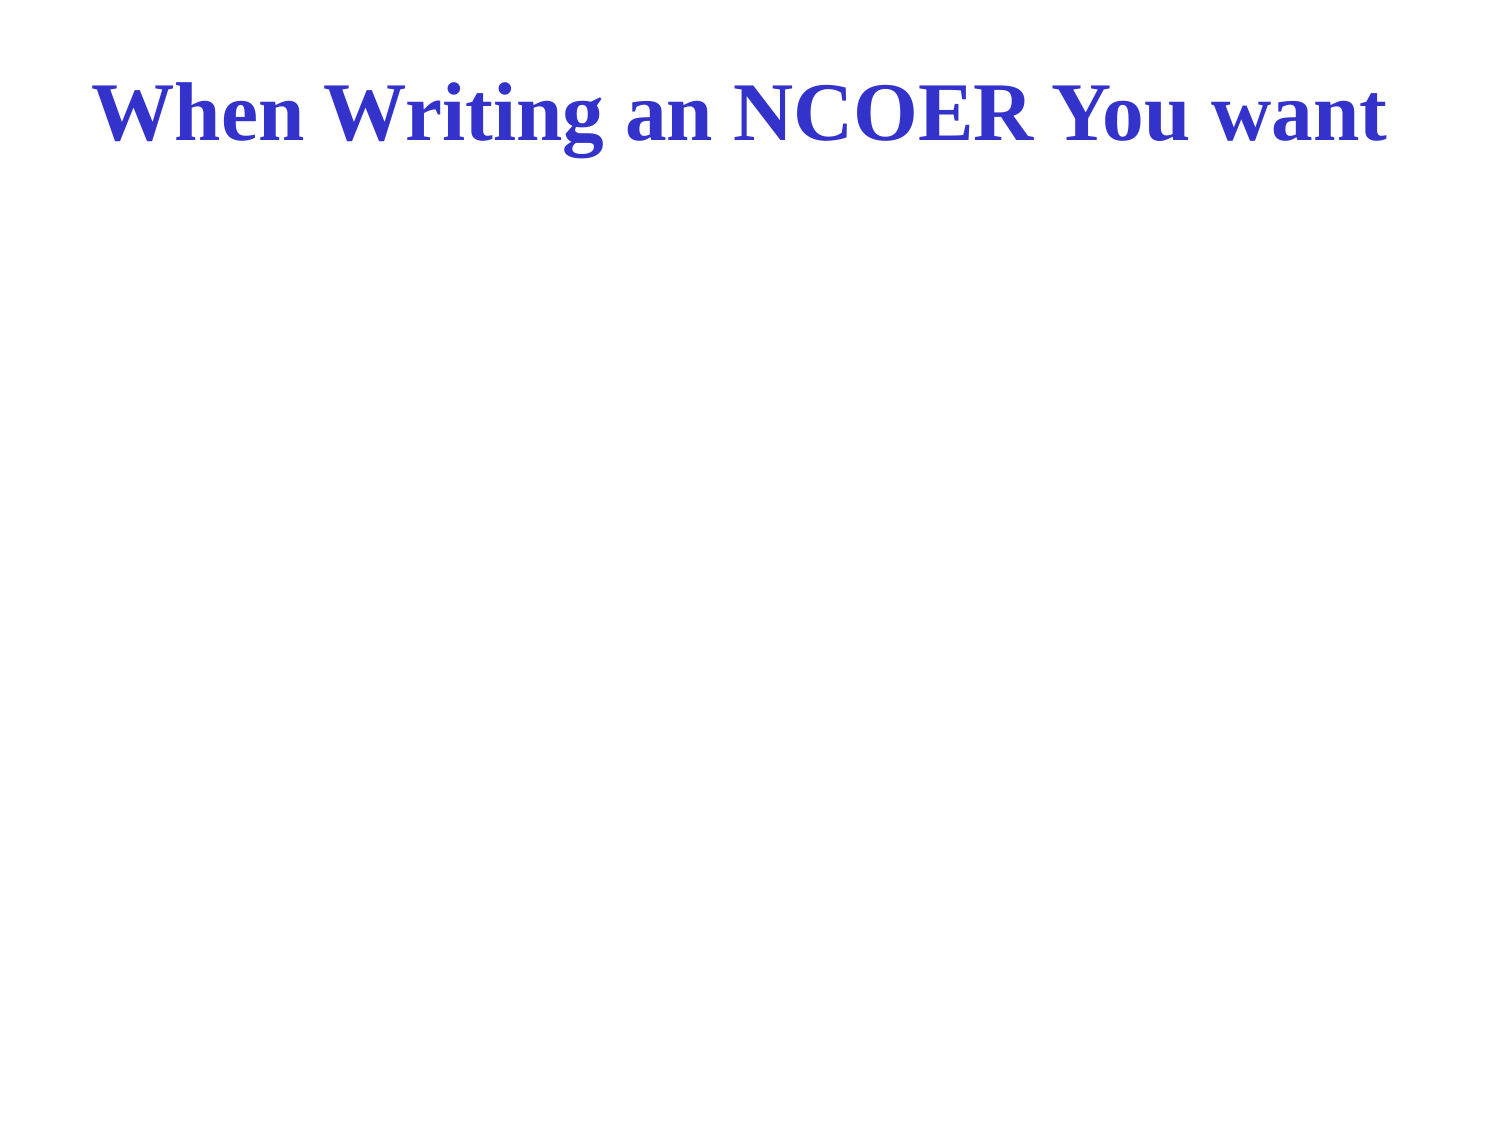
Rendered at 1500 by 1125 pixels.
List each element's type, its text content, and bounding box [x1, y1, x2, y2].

title When Writing an NCOER You want [75, 50, 1425, 238]
